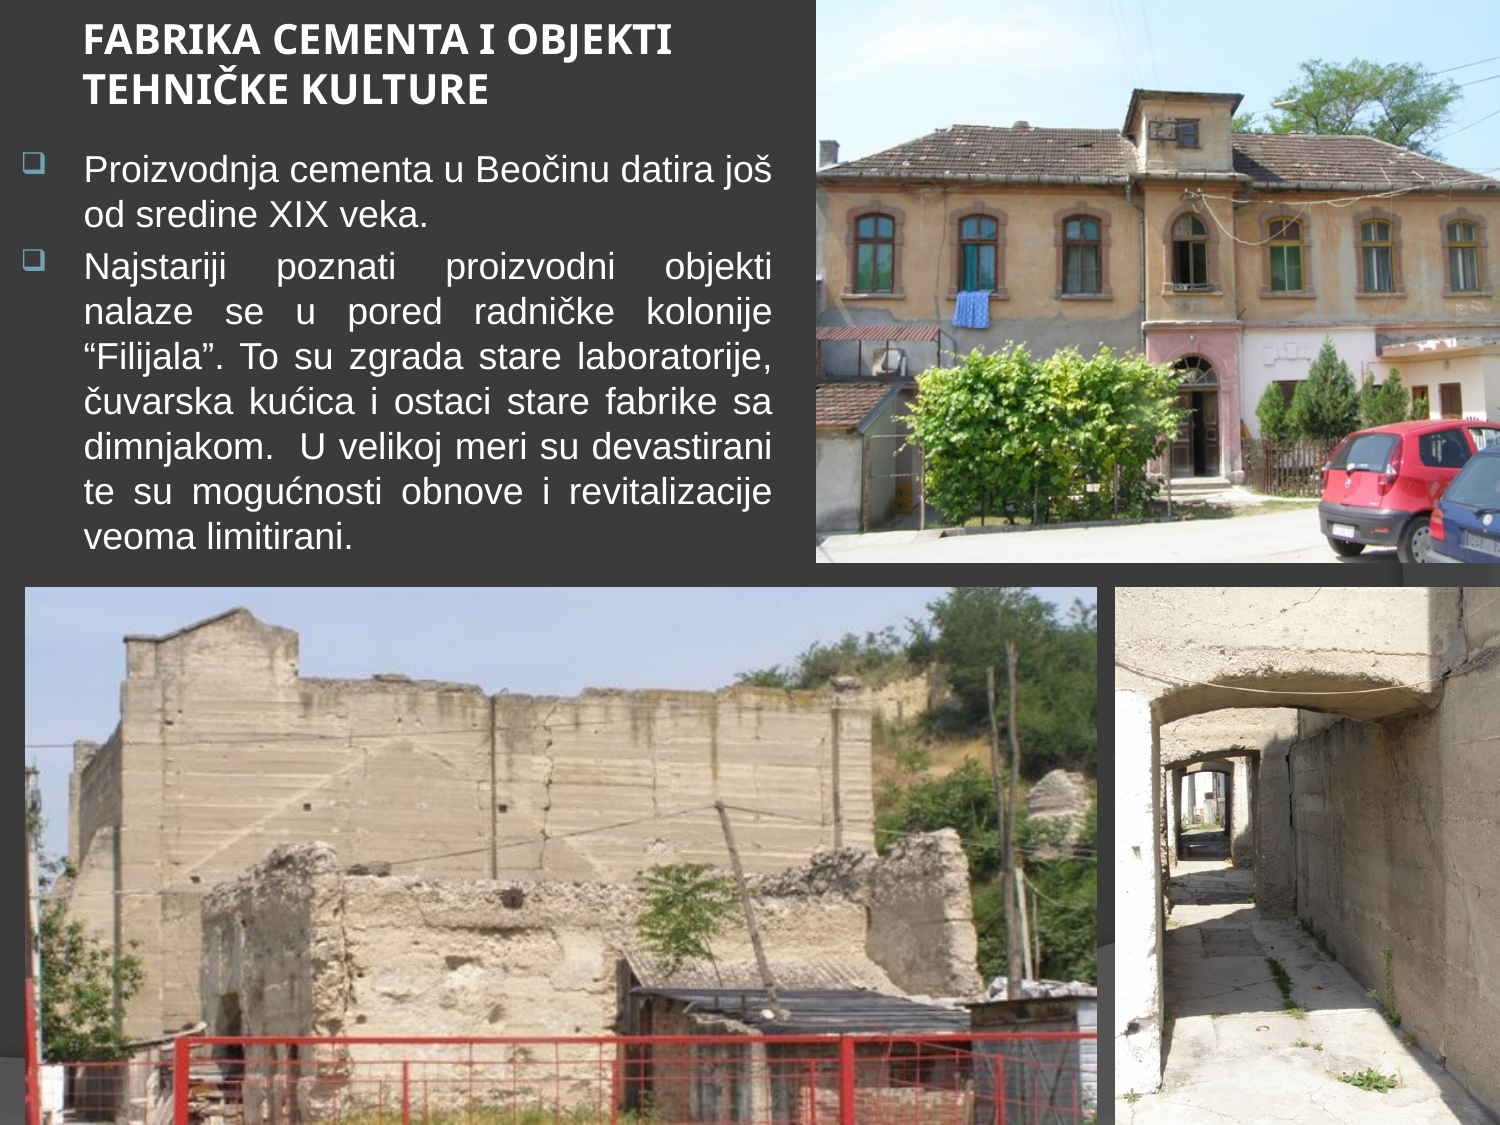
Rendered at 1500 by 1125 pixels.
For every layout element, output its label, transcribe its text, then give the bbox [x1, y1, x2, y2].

list Proizvodnja cementa u Beočinu datira još od sredine XIX veka. Najstariji poznati proizvodni objekti nalaze se u pored radničke kolonije “Filijala”. To su zgrada stare laboratorije, čuvarska kućica i ostaci stare fabrike sa dimnjakom. U velikoj meri su devastirani te su mogućnosti obnove i revitalizacije veoma limitirani. [0, 137, 788, 963]
picture [24, 587, 1097, 1125]
title FABRIKA CEMENTA I OBJEKTI TEHNIČKE KULTURE [75, 0, 807, 125]
picture [816, 0, 1500, 563]
picture [1115, 587, 1500, 1125]
